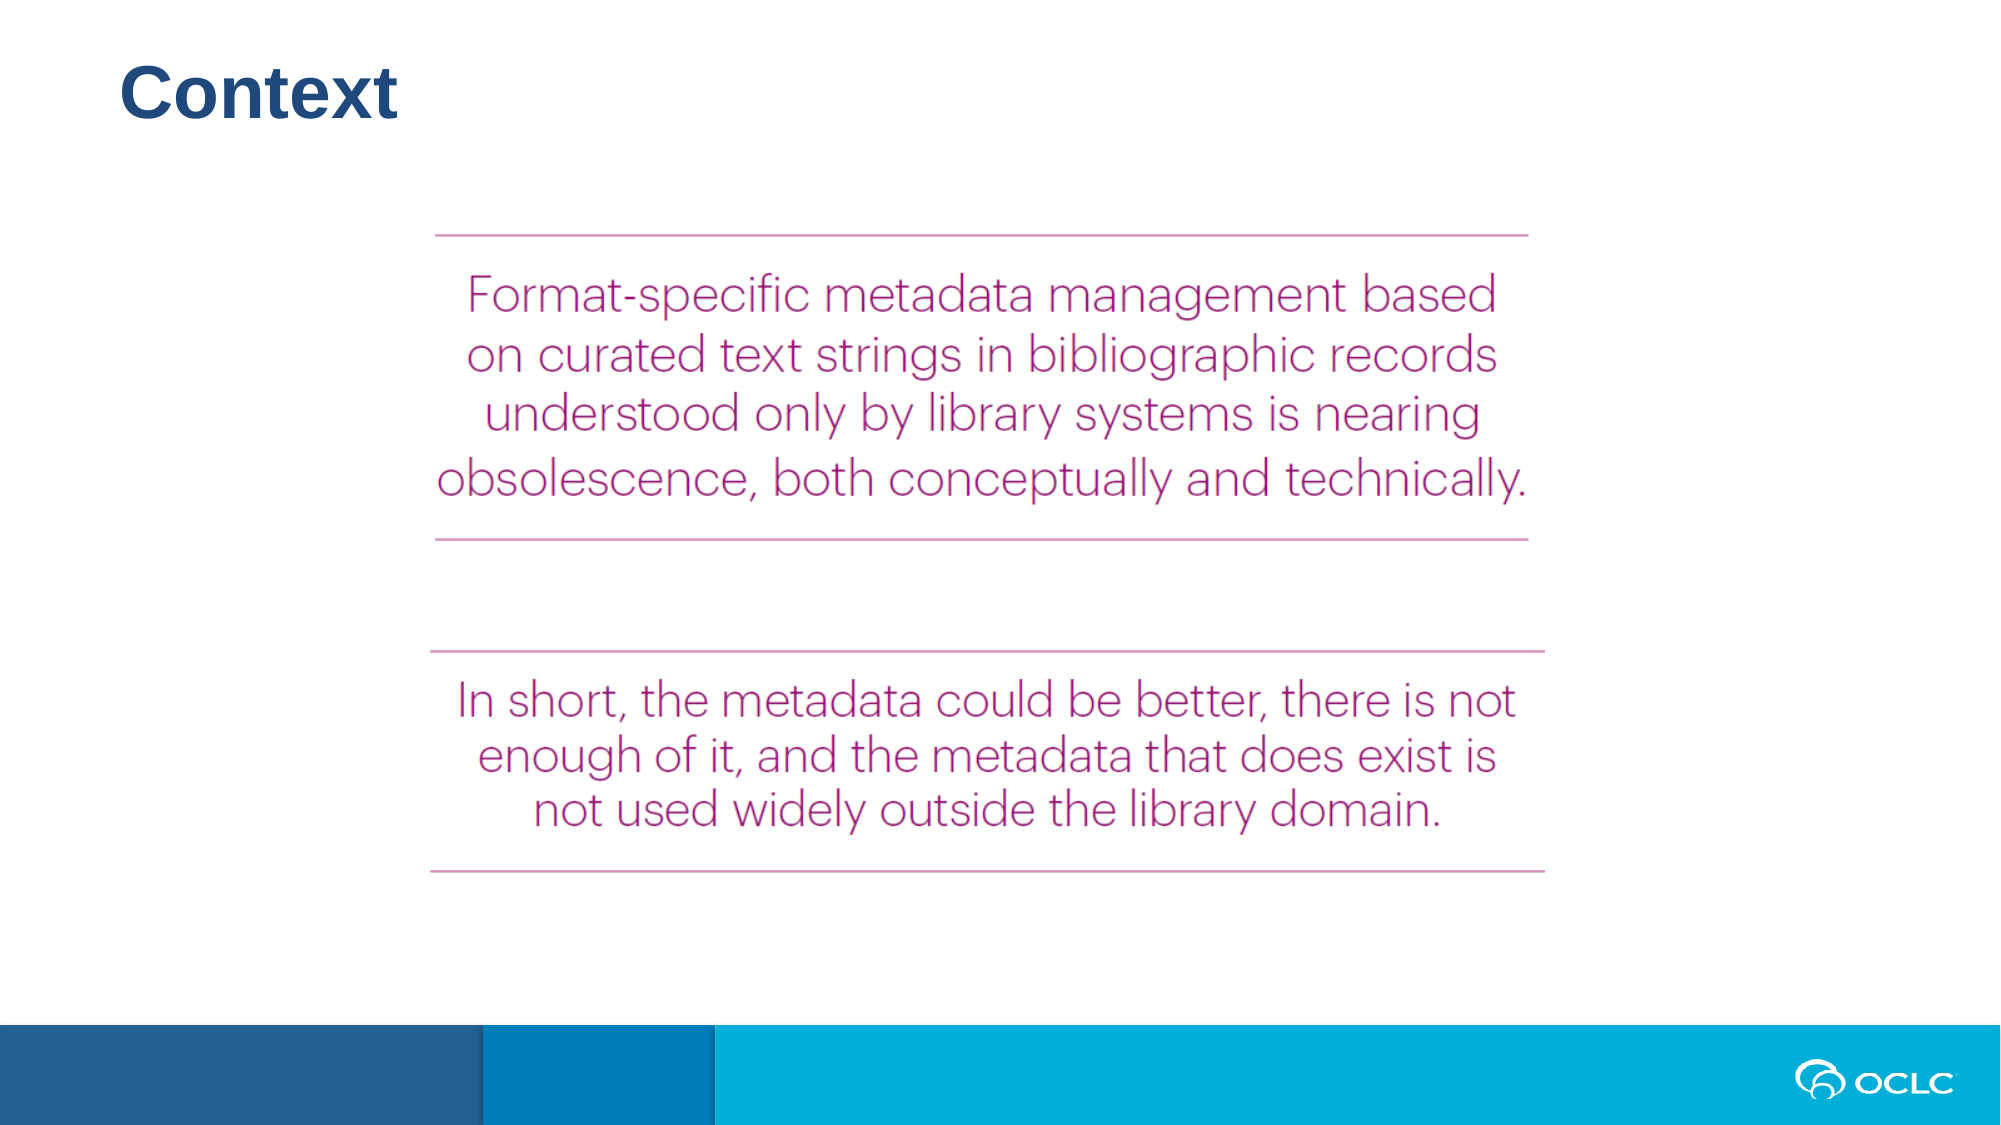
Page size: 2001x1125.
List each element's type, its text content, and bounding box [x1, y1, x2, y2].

picture [414, 639, 1545, 879]
picture [414, 222, 1545, 551]
list Context [104, 36, 1895, 187]
